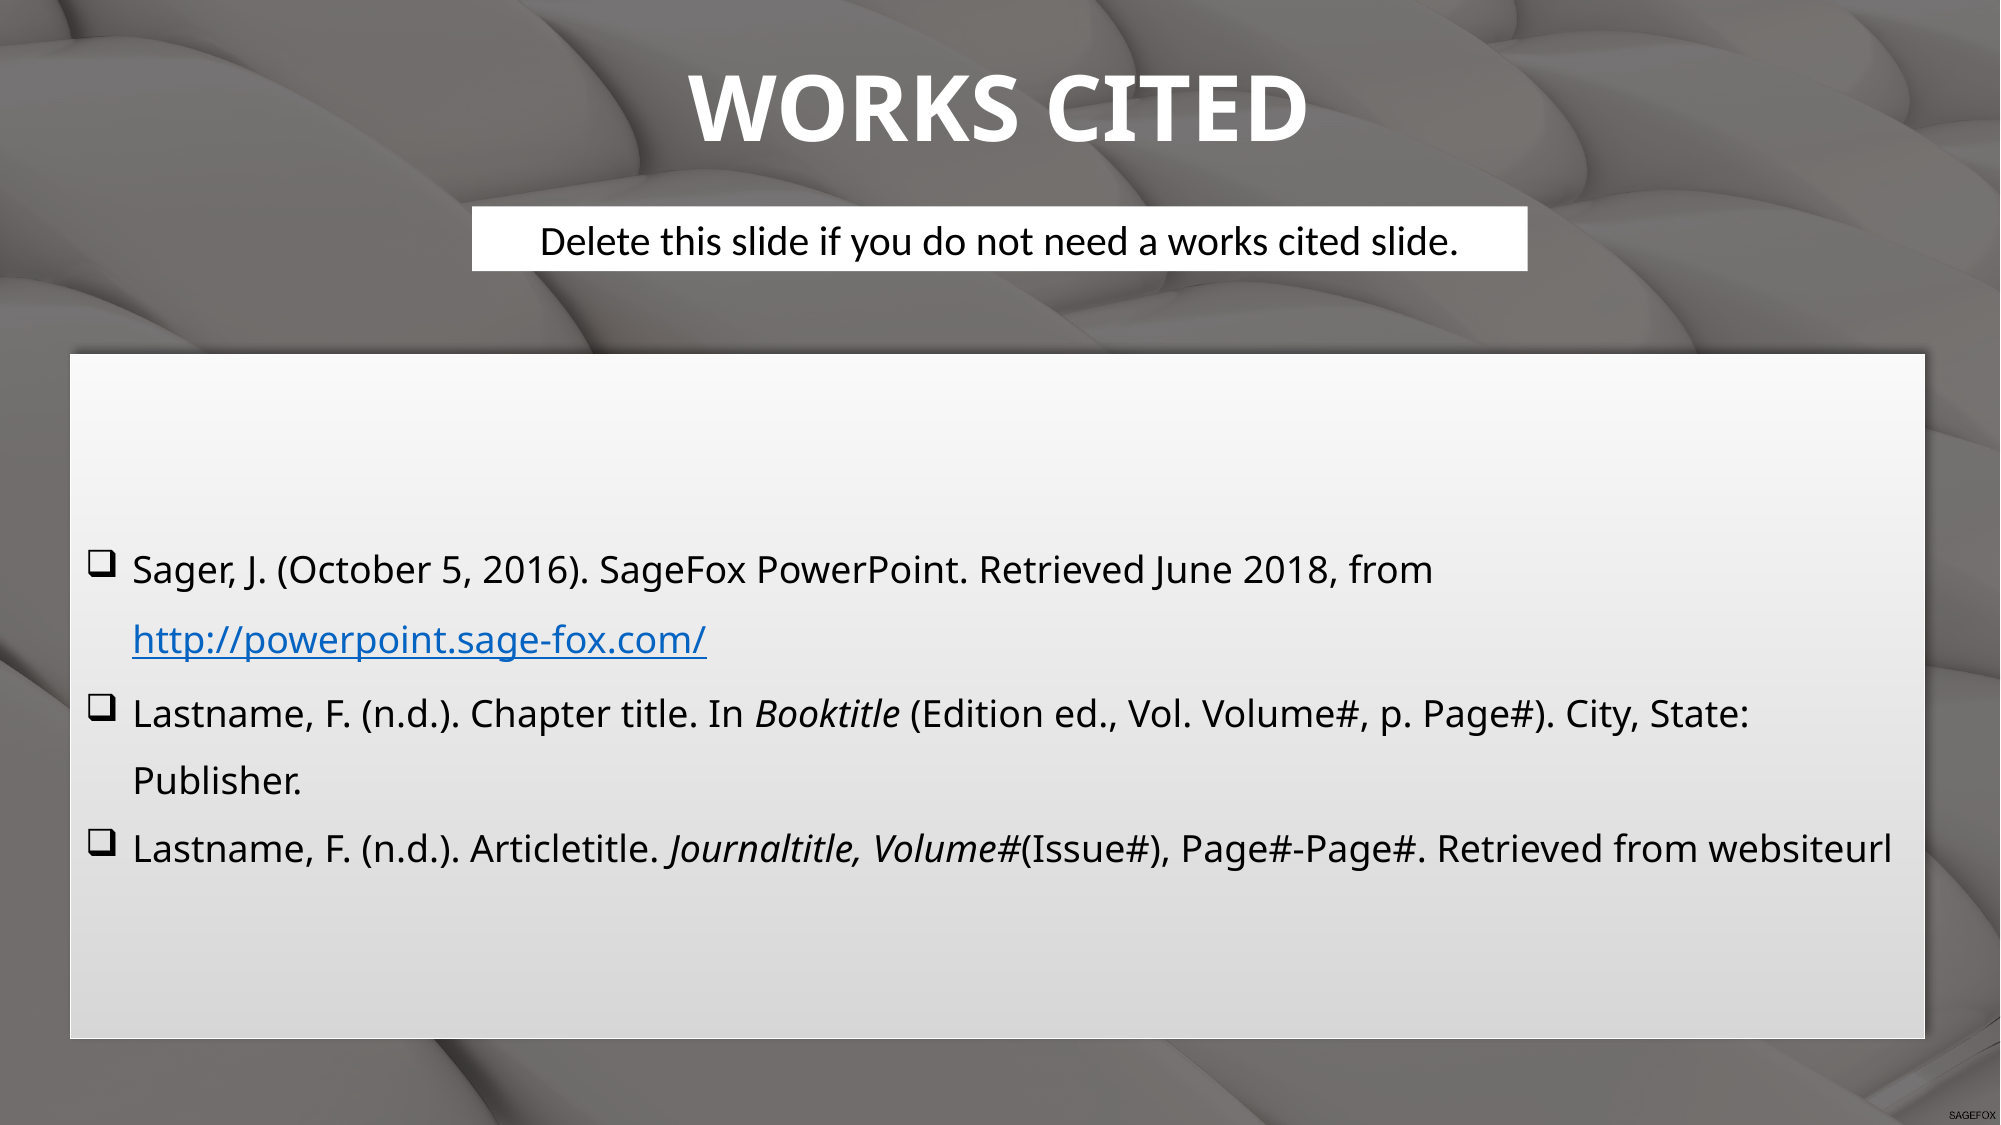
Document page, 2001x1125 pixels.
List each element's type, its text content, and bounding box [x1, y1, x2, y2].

text_box Delete this slide if you do not need a works cited slide. [472, 206, 1528, 272]
picture [1925, 0, 2001, 1125]
text_box WORKS CITED [548, 42, 1452, 167]
text_box Sager, J. (October 5, 2016). SageFox PowerPoint. Retrieved June 2018, from http://powerpoint.sage-fox.com/ Lastname, F. (n.d.). Chapter title. In Booktitle (Edition ed., Vol. Volume#, p. Page#). City, State: Publisher. Lastname, F. (n.d.). Articletitle. Journaltitle, Volume#(Issue#), Page#-Page#. Retrieved from websiteurl [70, 354, 1925, 1039]
